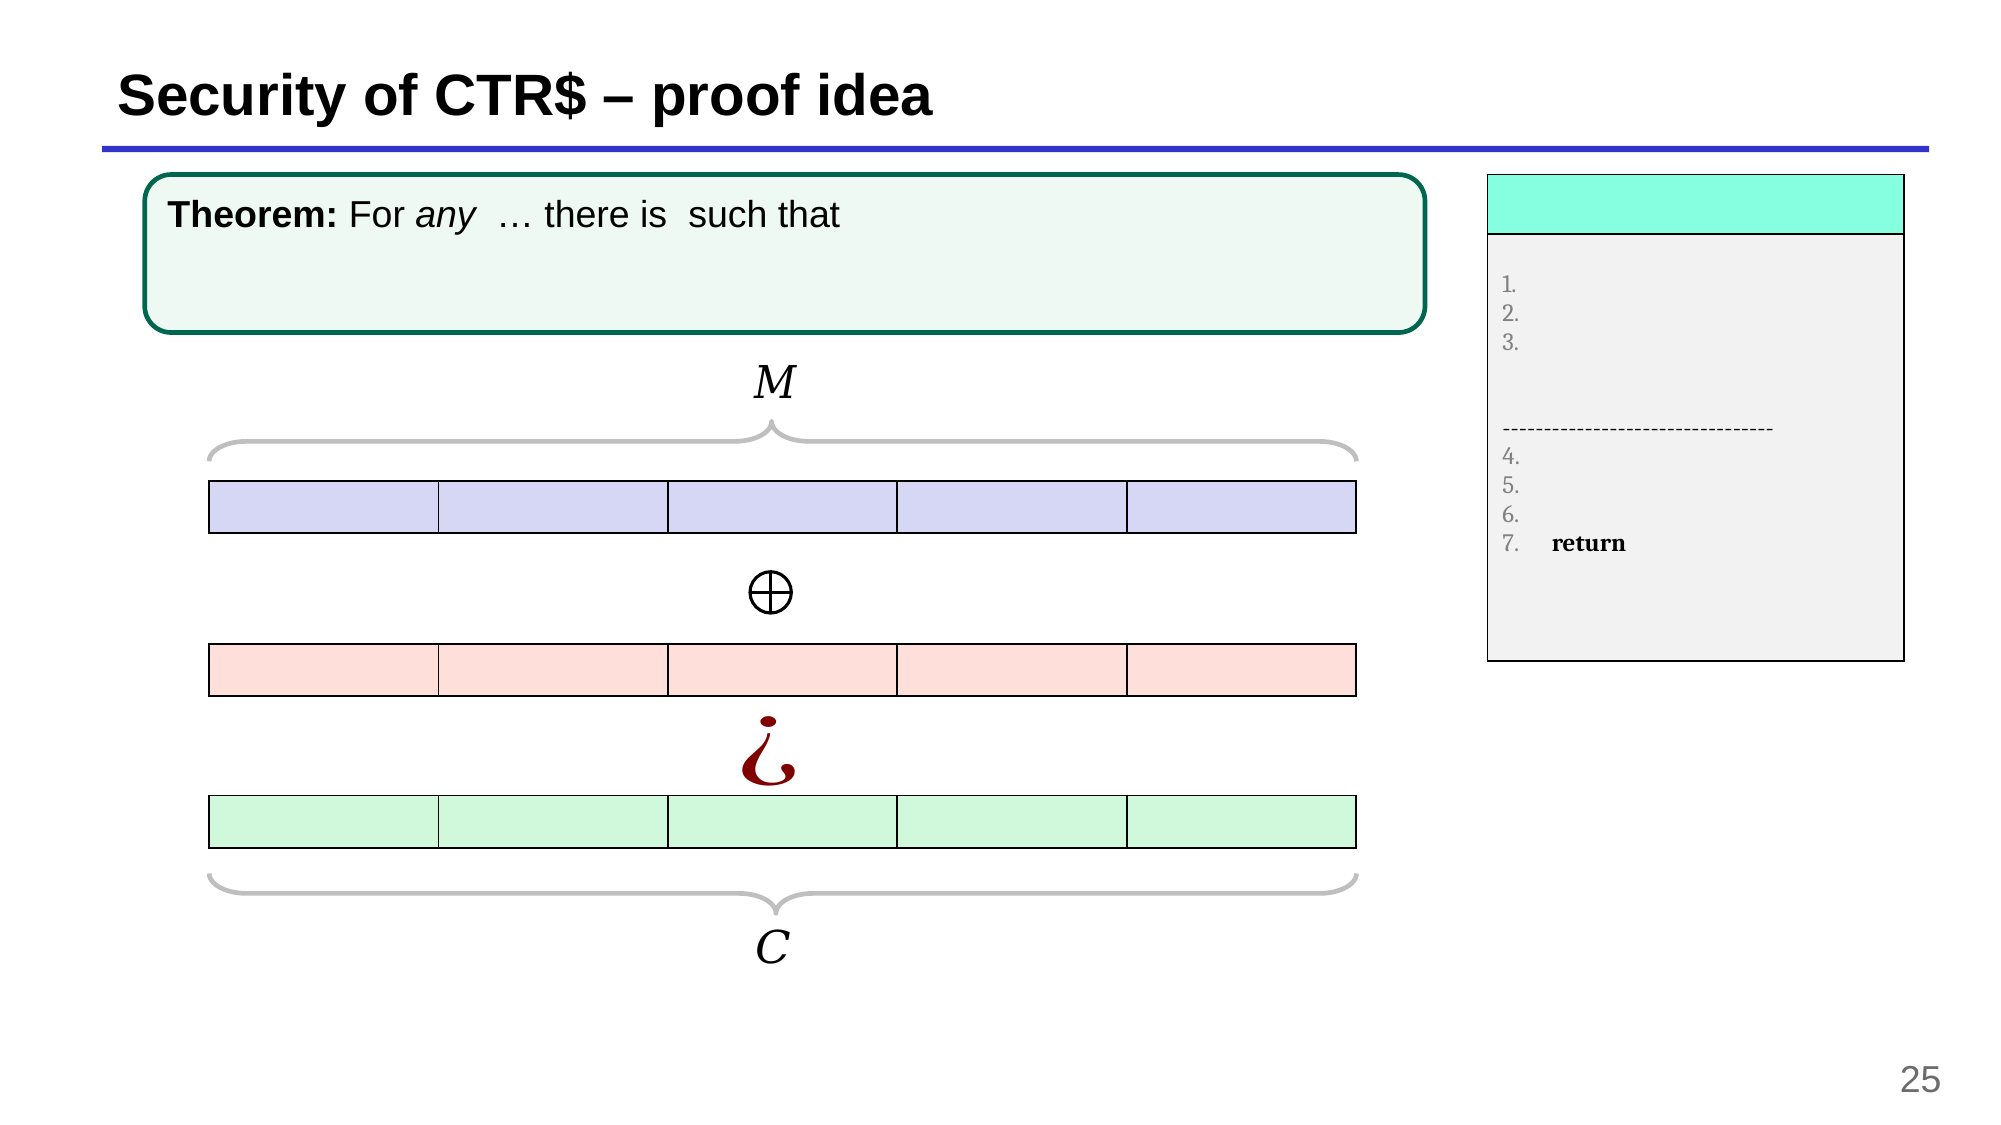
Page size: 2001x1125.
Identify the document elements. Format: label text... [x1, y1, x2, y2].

text_box [209, 873, 1357, 914]
slide_number 25 [1539, 1047, 1957, 1101]
list [102, 168, 1930, 1101]
text_box [750, 571, 792, 614]
title Security of CTR$ – proof idea [102, 54, 1930, 130]
text_box [209, 421, 1357, 462]
